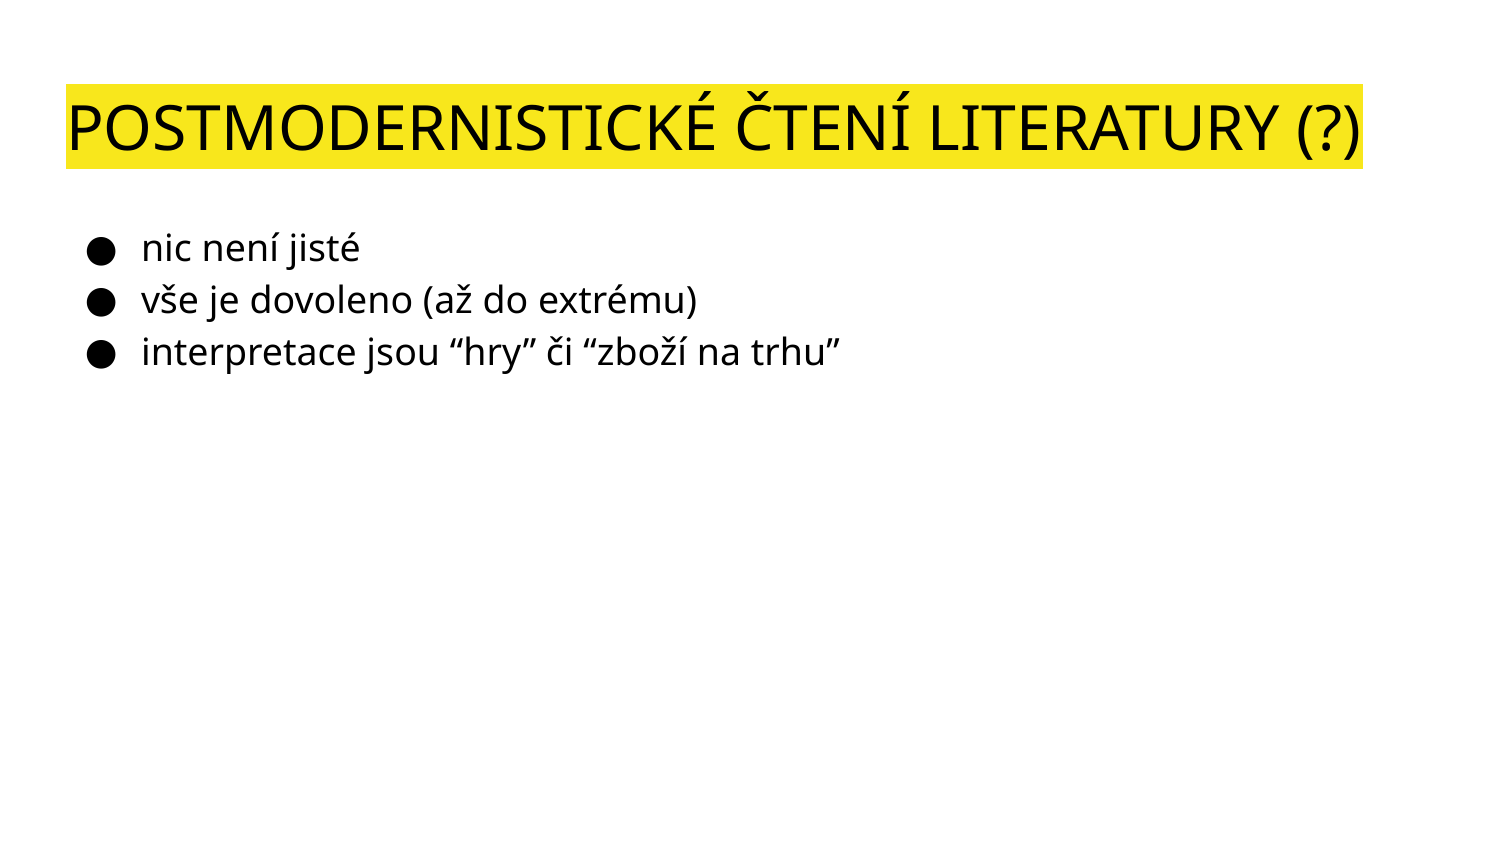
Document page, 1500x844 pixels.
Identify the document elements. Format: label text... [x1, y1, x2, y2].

title POSTMODERNISTICKÉ ČTENÍ LITERATURY (?) [51, 72, 1449, 167]
list nic není jisté vše je dovoleno (až do extrému) interpretace jsou “hry” či “zboží na trhu” [51, 202, 1449, 750]
